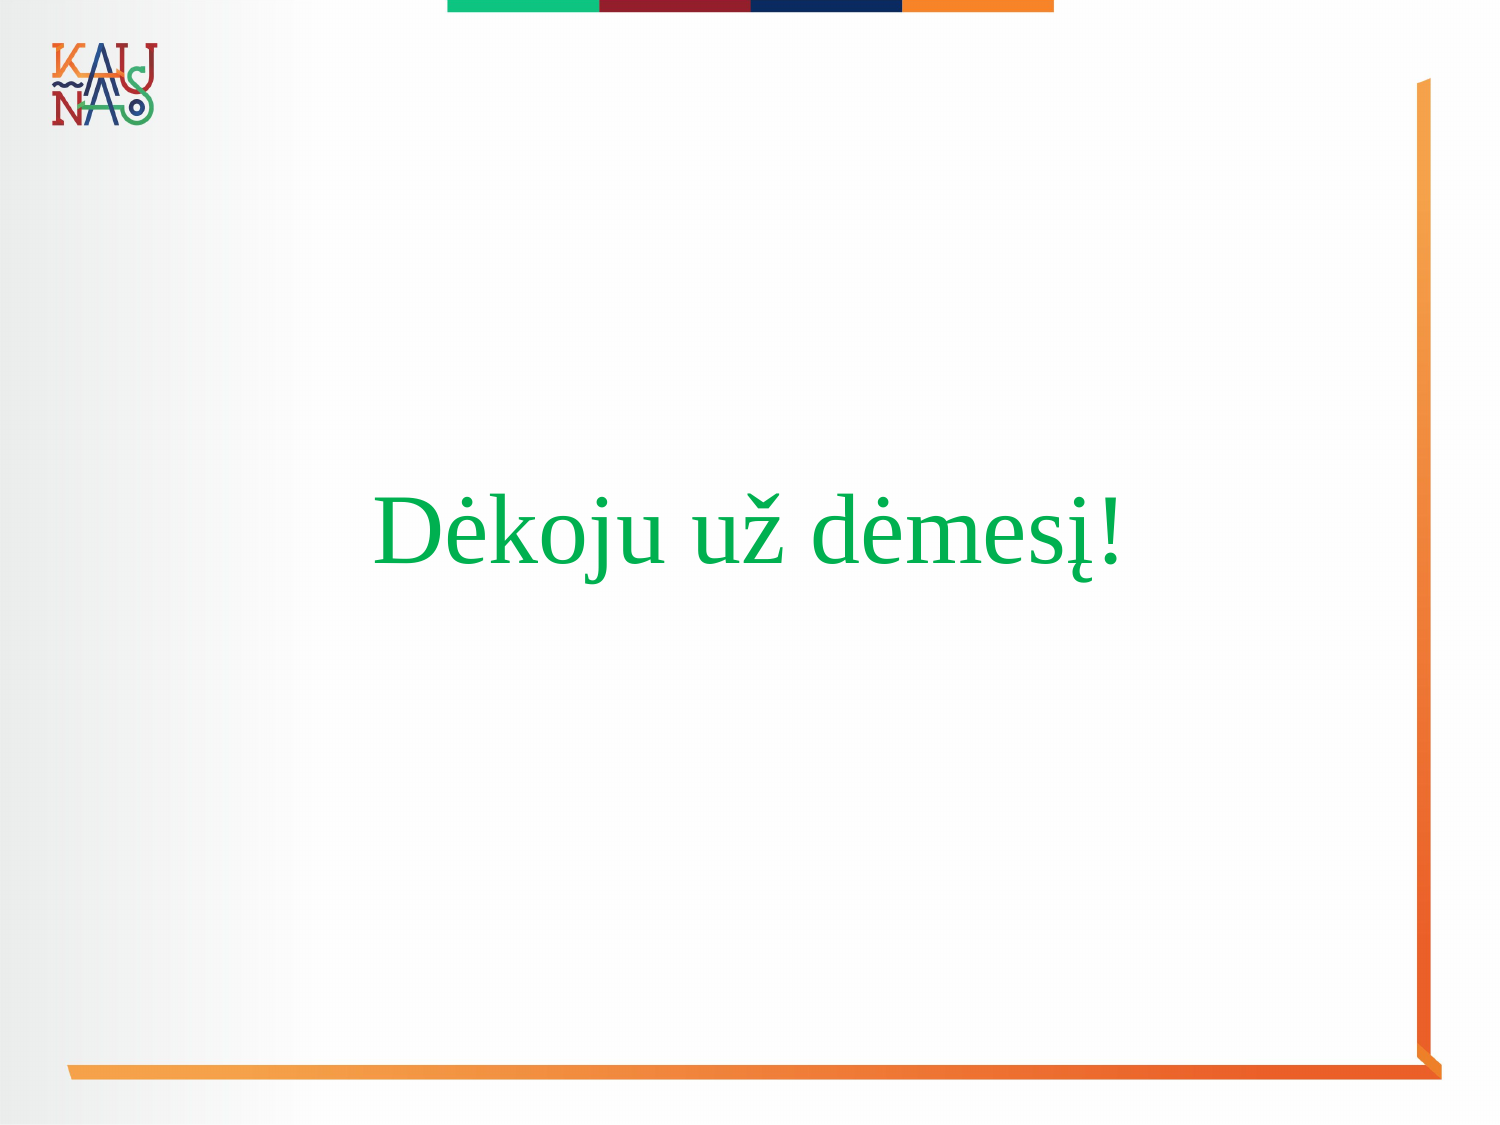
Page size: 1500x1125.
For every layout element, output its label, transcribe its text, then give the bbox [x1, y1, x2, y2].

title [74, 44, 1426, 262]
list Dėkoju už dėmesį! [74, 262, 1426, 1006]
picture [0, 0, 1500, 1125]
